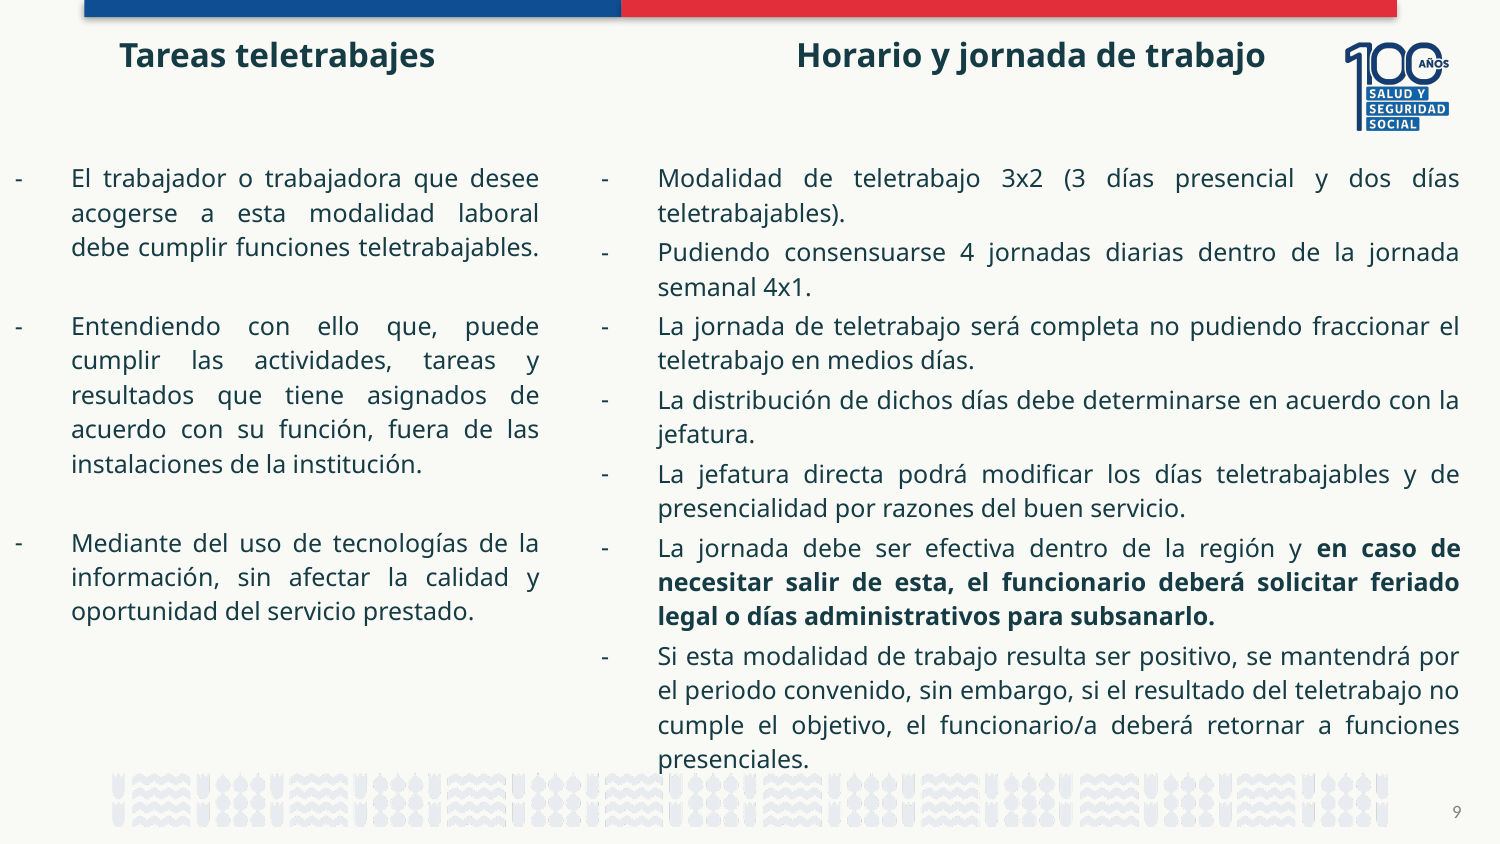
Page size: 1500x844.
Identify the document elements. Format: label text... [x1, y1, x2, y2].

list Tareas teletrabajes El trabajador o trabajadora que desee acogerse a esta modalidad laboral debe cumplir funciones teletrabajables. Entendiendo con ello que, puede cumplir las actividades, tareas y resultados que tiene asignados de acuerdo con su función, fuera de las instalaciones de la institución. Mediante del uso de tecnologías de la información, sin afectar la calidad y oportunidad del servicio prestado. [0, 21, 555, 754]
list Horario y jornada de trabajo Modalidad de teletrabajo 3x2 (3 días presencial y dos días teletrabajables). Pudiendo consensuarse 4 jornadas diarias dentro de la jornada semanal 4x1. La jornada de teletrabajo será completa no pudiendo fraccionar el teletrabajo en medios días. La distribución de dichos días debe determinarse en acuerdo con la jefatura. La jefatura directa podrá modificar los días teletrabajables y de presencialidad por razones del buen servicio. La jornada debe ser efectiva dentro de la región y en caso de necesitar salir de esta, el funcionario deberá solicitar feriado legal o días administrativos para subsanarlo. Si esta modalidad de trabajo resulta ser positivo, se mantendrá por el periodo convenido, sin embargo, si el resultado del teletrabajo no cumple el objetivo, el funcionario/a deberá retornar a funciones presenciales. [586, 21, 1477, 767]
slide_number 9 [1126, 791, 1477, 827]
